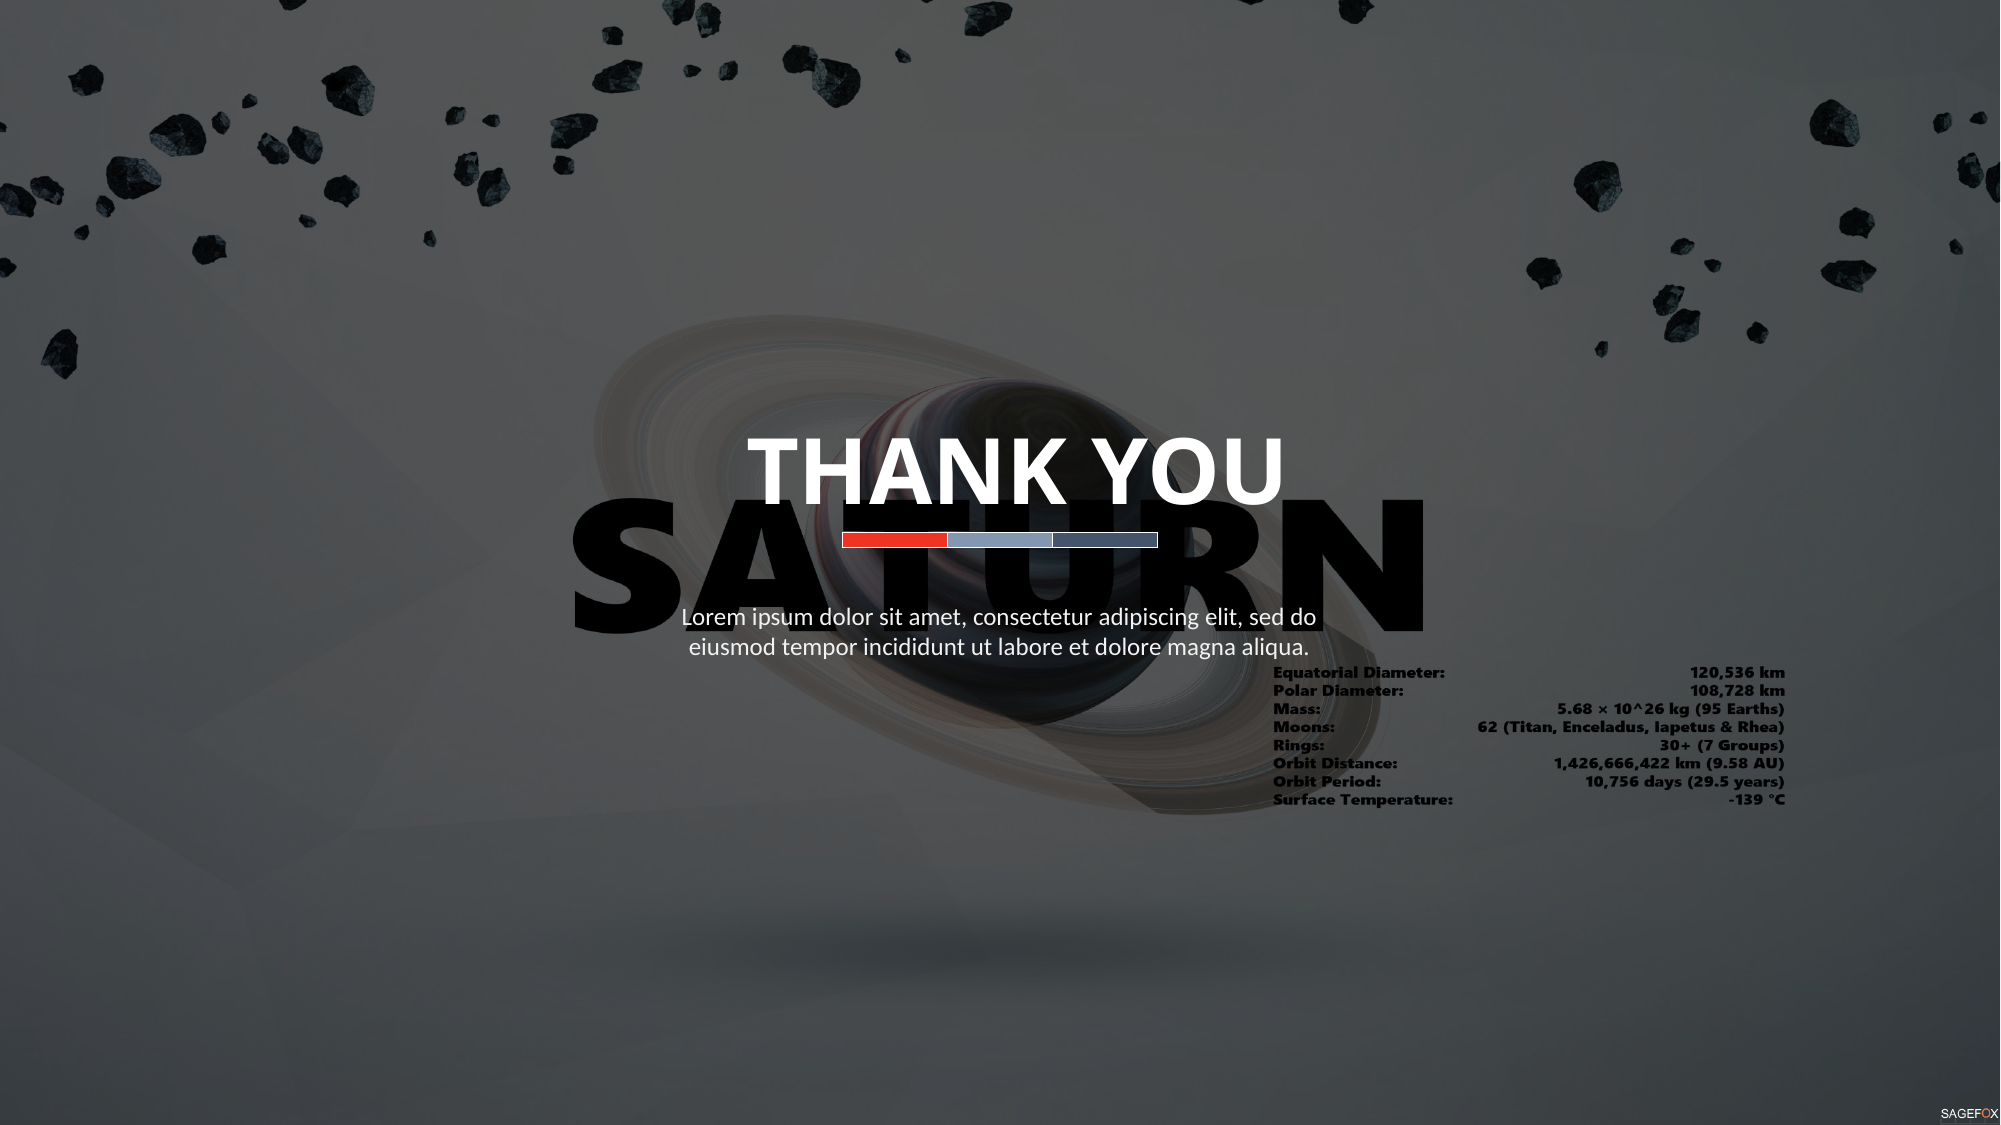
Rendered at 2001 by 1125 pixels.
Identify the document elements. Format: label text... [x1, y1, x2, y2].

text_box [842, 532, 1158, 548]
picture [0, 0, 2001, 1125]
text_box THANK YOU [565, 405, 1470, 531]
text_box Lorem ipsum dolor sit amet, consectetur adipiscing elit, sed do eiusmod tempor incididunt ut labore et dolore magna aliqua. [660, 593, 1340, 668]
